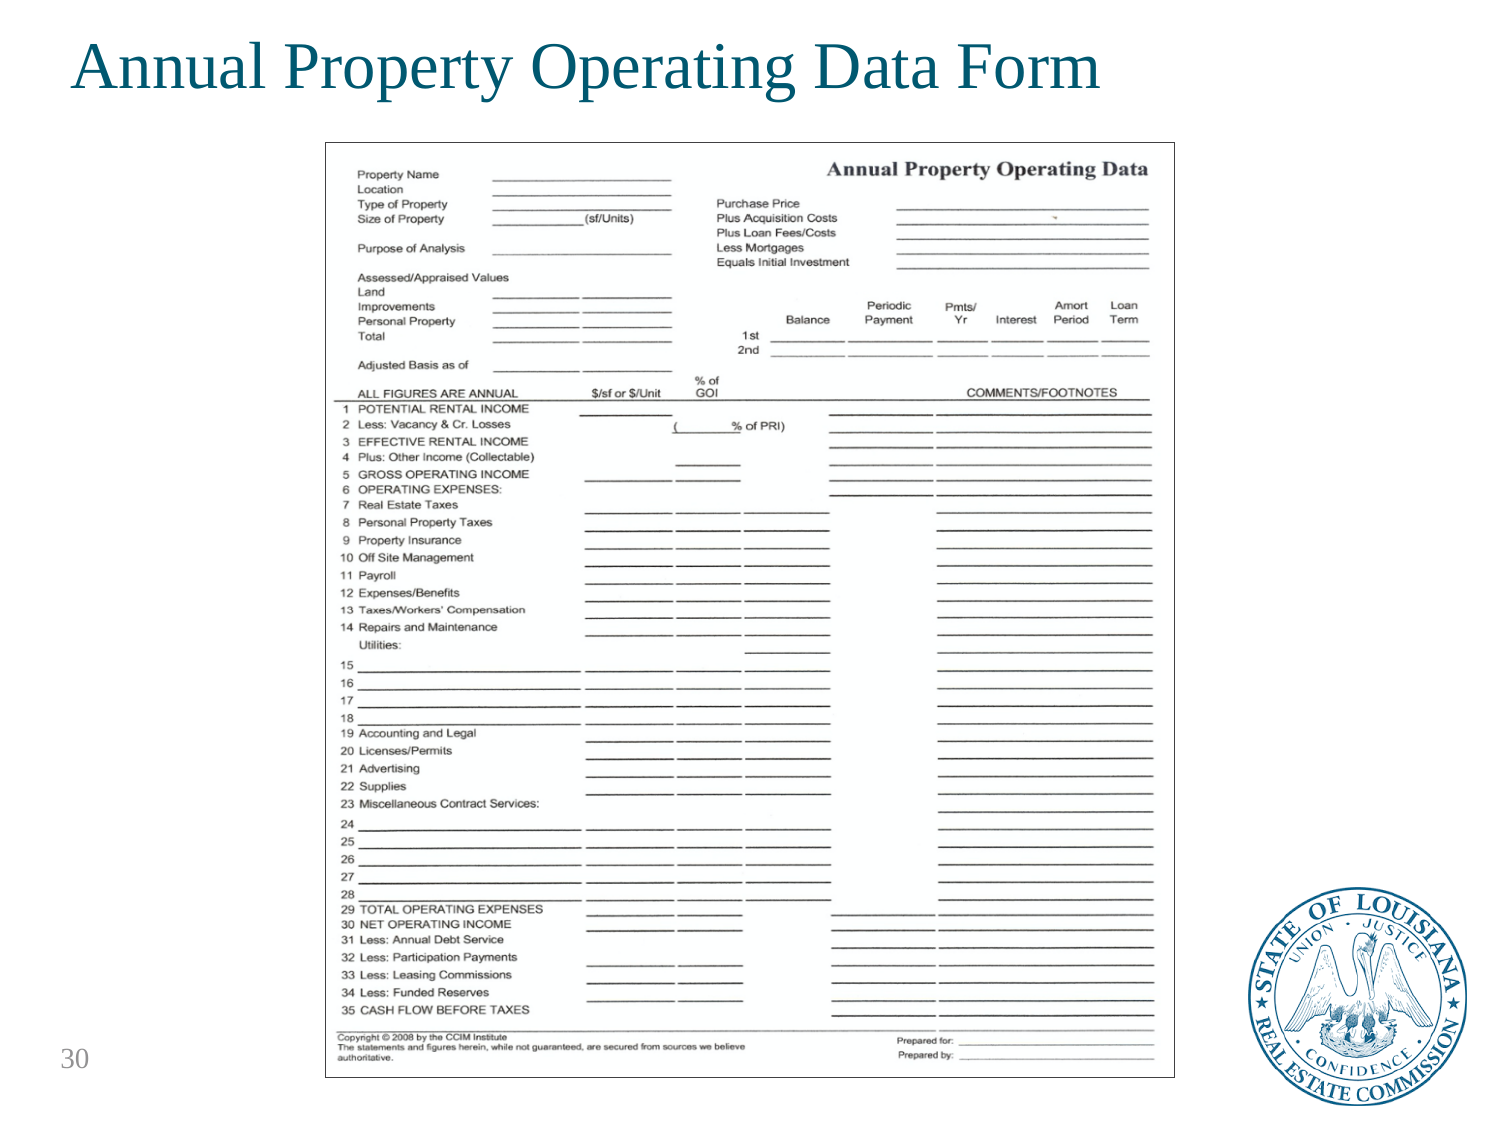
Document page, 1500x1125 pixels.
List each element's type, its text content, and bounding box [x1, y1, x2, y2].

picture [1372, 887, 1467, 978]
picture [1248, 1011, 1339, 1106]
picture [1251, 890, 1467, 1106]
slide_number 30 [45, 1026, 383, 1087]
picture [1377, 1016, 1467, 1106]
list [325, 142, 1175, 1078]
title Annual Property Operating Data Form [55, 23, 1500, 143]
picture [1248, 887, 1344, 983]
